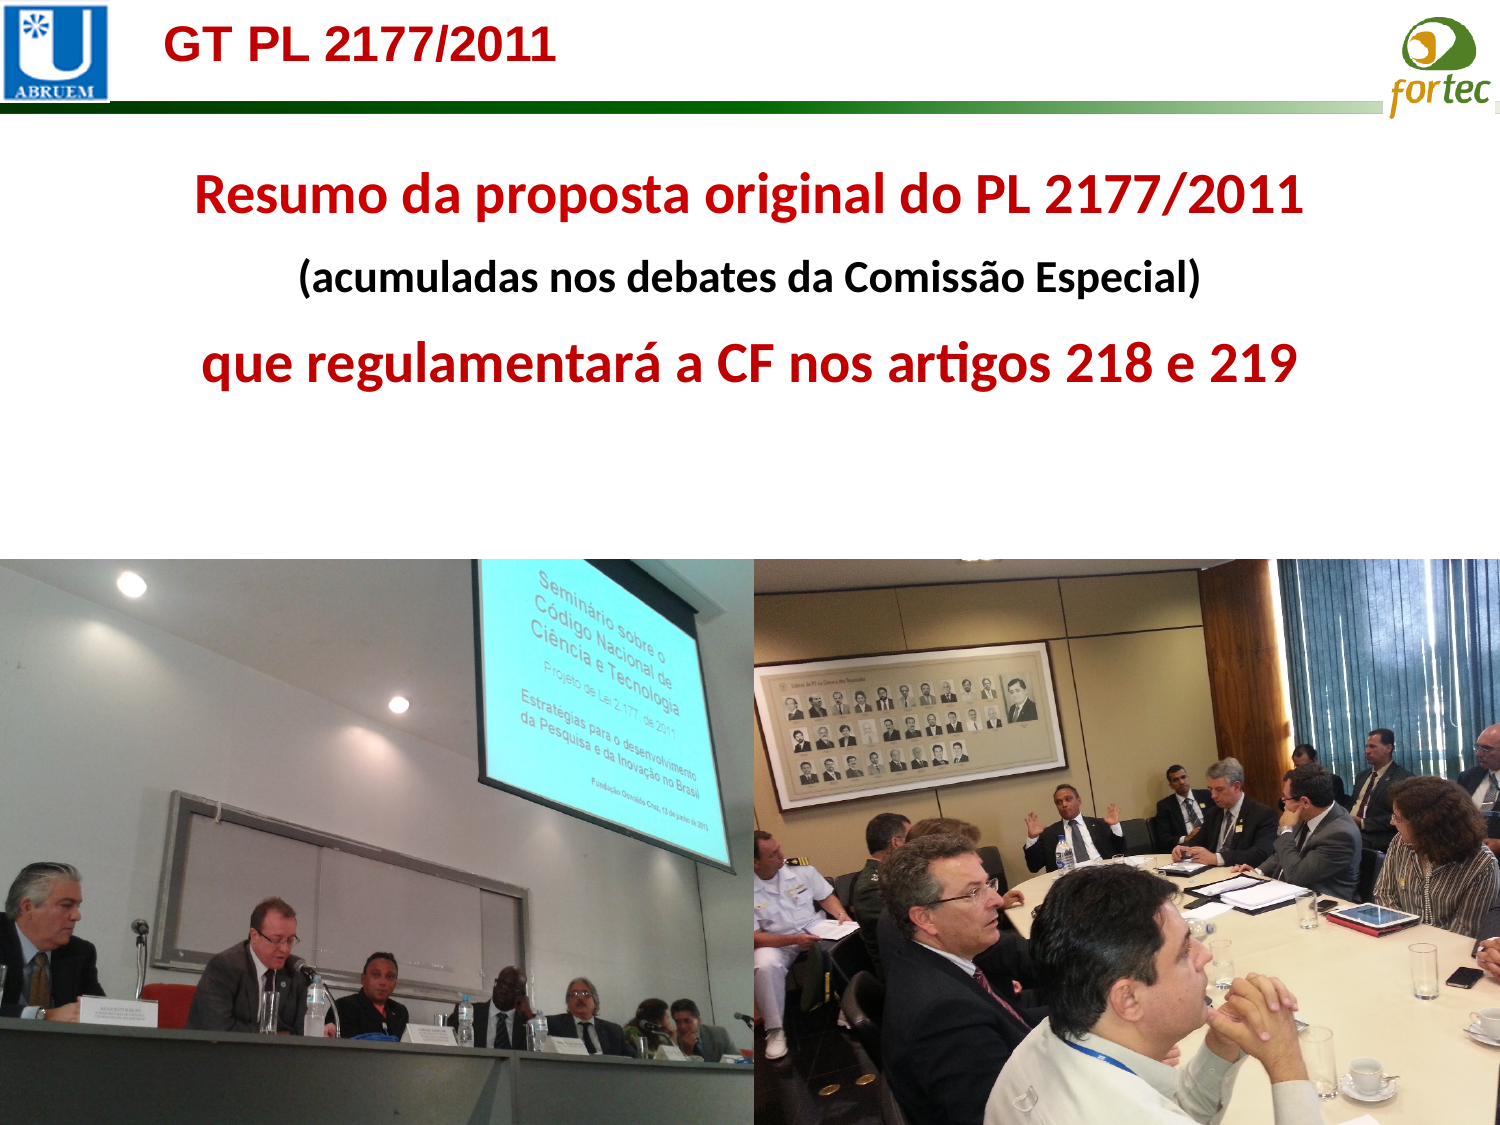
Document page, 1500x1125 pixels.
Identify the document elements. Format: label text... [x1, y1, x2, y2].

picture [0, 0, 110, 103]
picture [1383, 6, 1495, 122]
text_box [0, 100, 1377, 116]
text_box GT PL 2177/2011 [114, 4, 1211, 80]
text_box Resumo da proposta original do PL 2177/2011 (acumuladas nos debates da Comissão Especial) que regulamentará a CF nos artigos 218 e 219 [17, 143, 1483, 557]
picture [0, 559, 1500, 1125]
